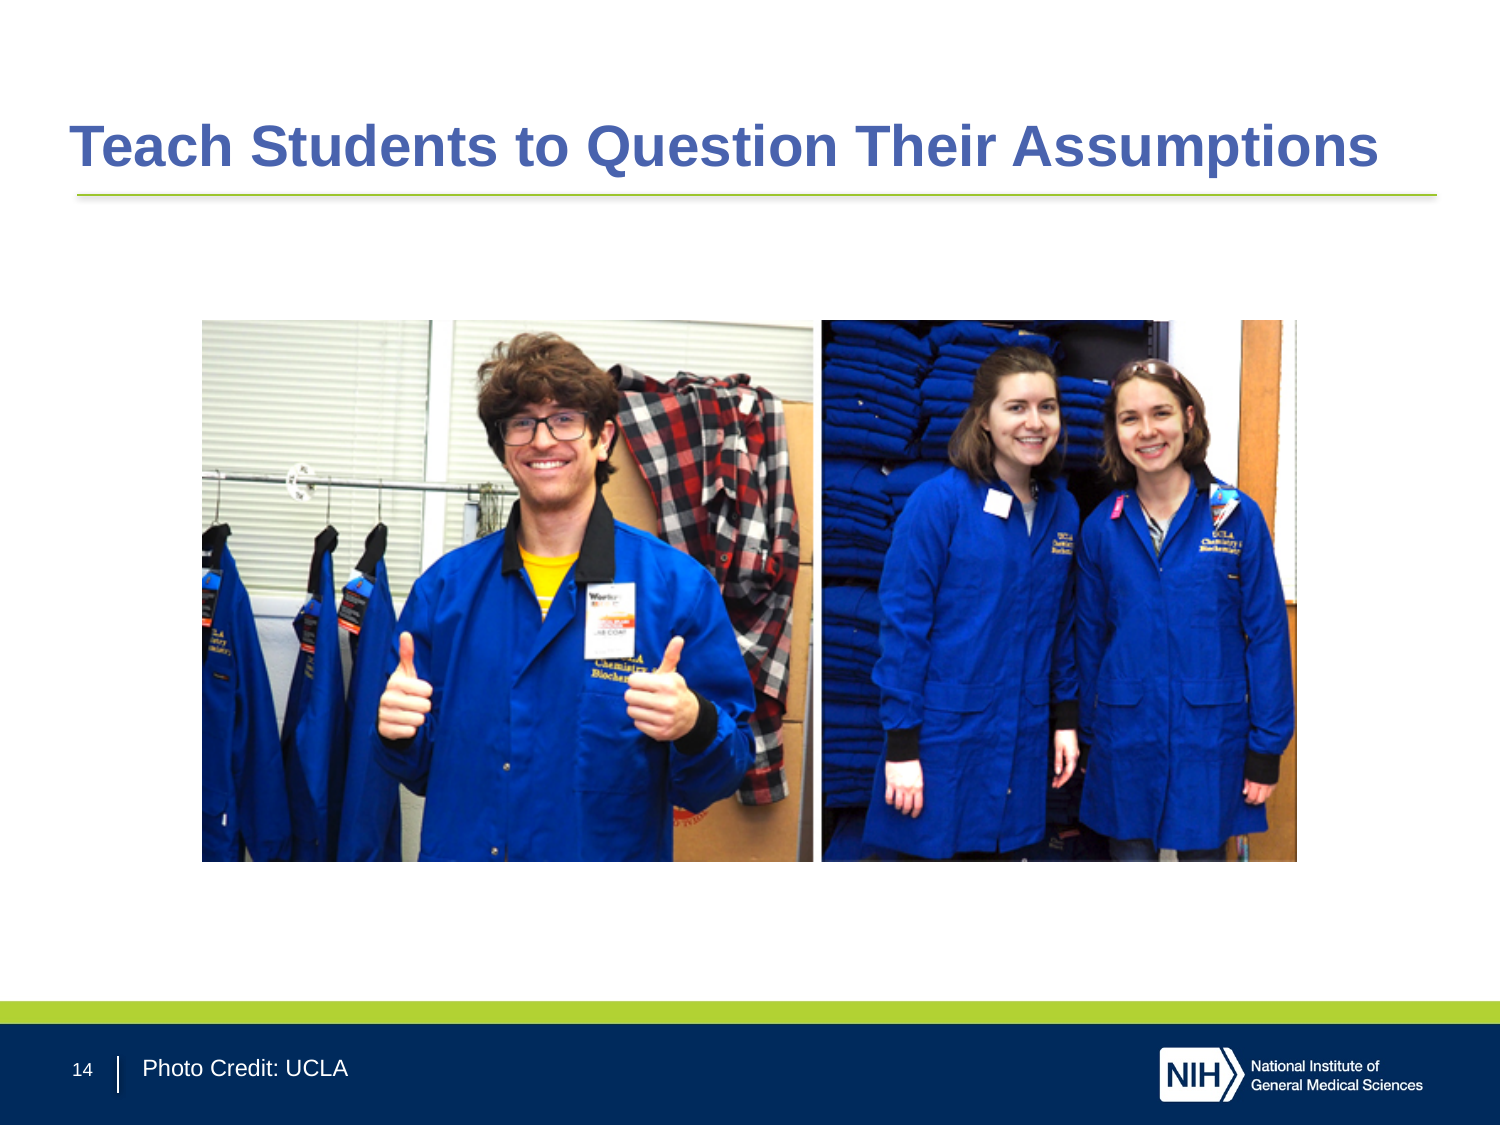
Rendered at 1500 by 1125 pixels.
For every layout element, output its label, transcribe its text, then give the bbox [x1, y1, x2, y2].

title Photo Credit: UCLA [142, 1053, 1103, 1116]
slide_number 14 [6, 1057, 94, 1118]
picture [0, 0, 1500, 1125]
list Teach Students to Question Their Assumptions [69, 108, 1427, 187]
